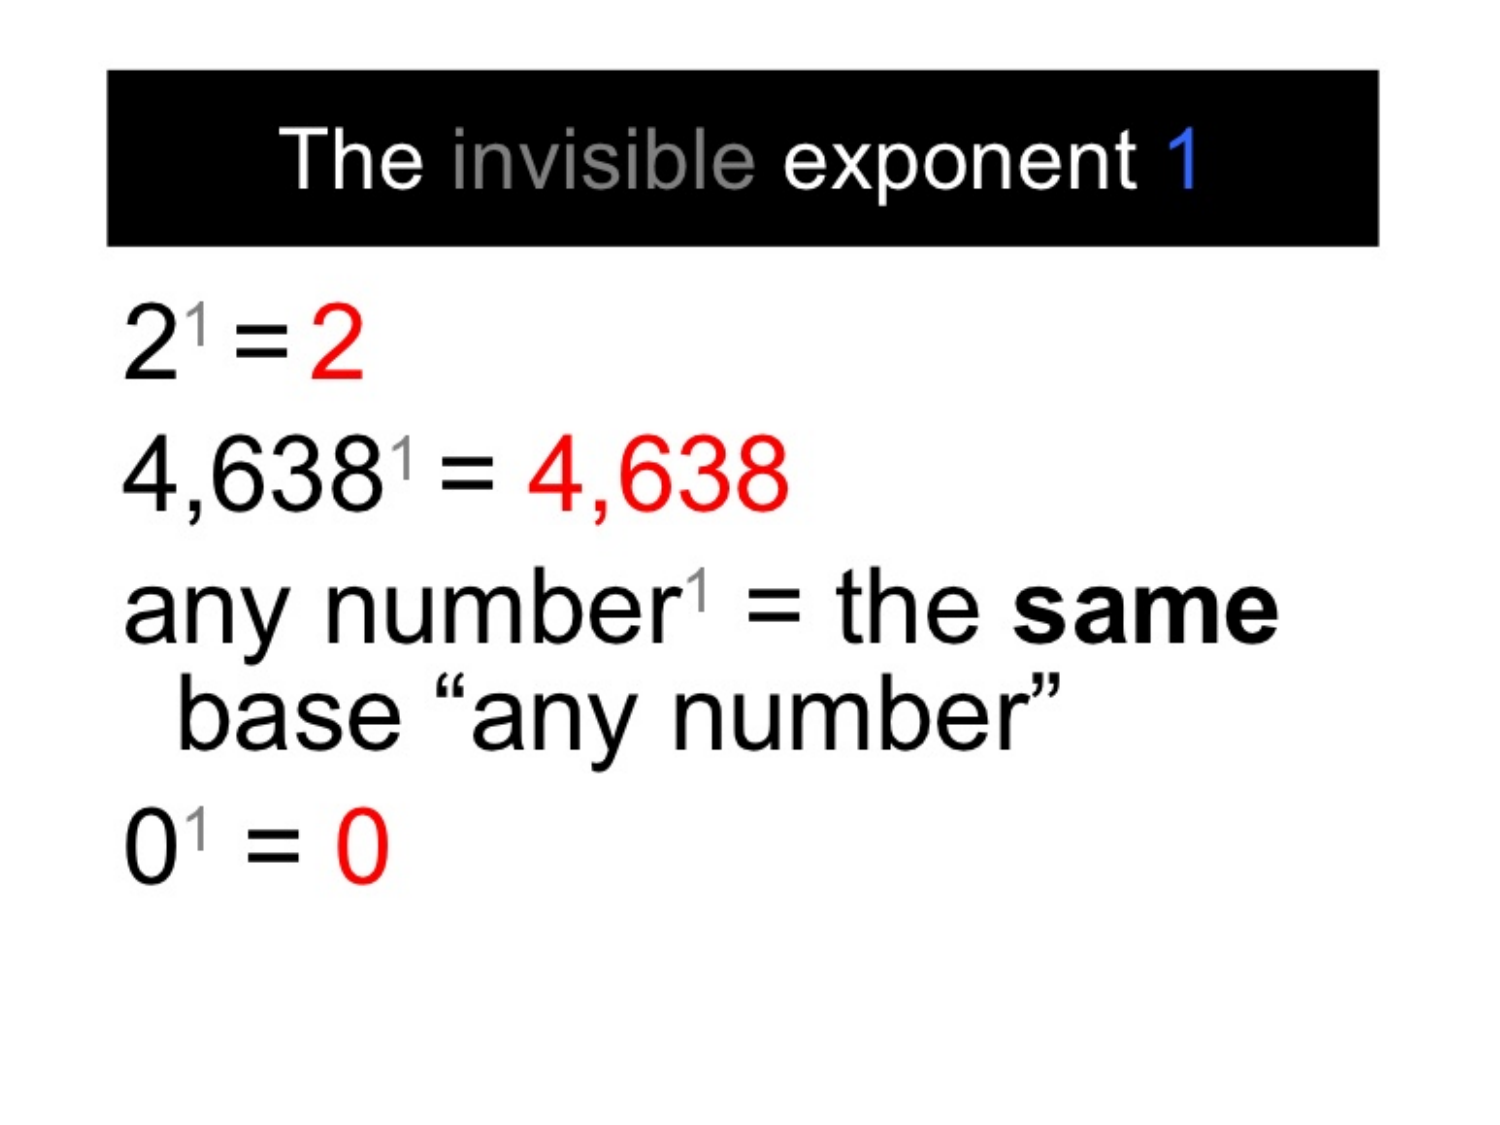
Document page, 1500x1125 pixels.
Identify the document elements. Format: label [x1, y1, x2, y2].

picture [37, 27, 1451, 1088]
